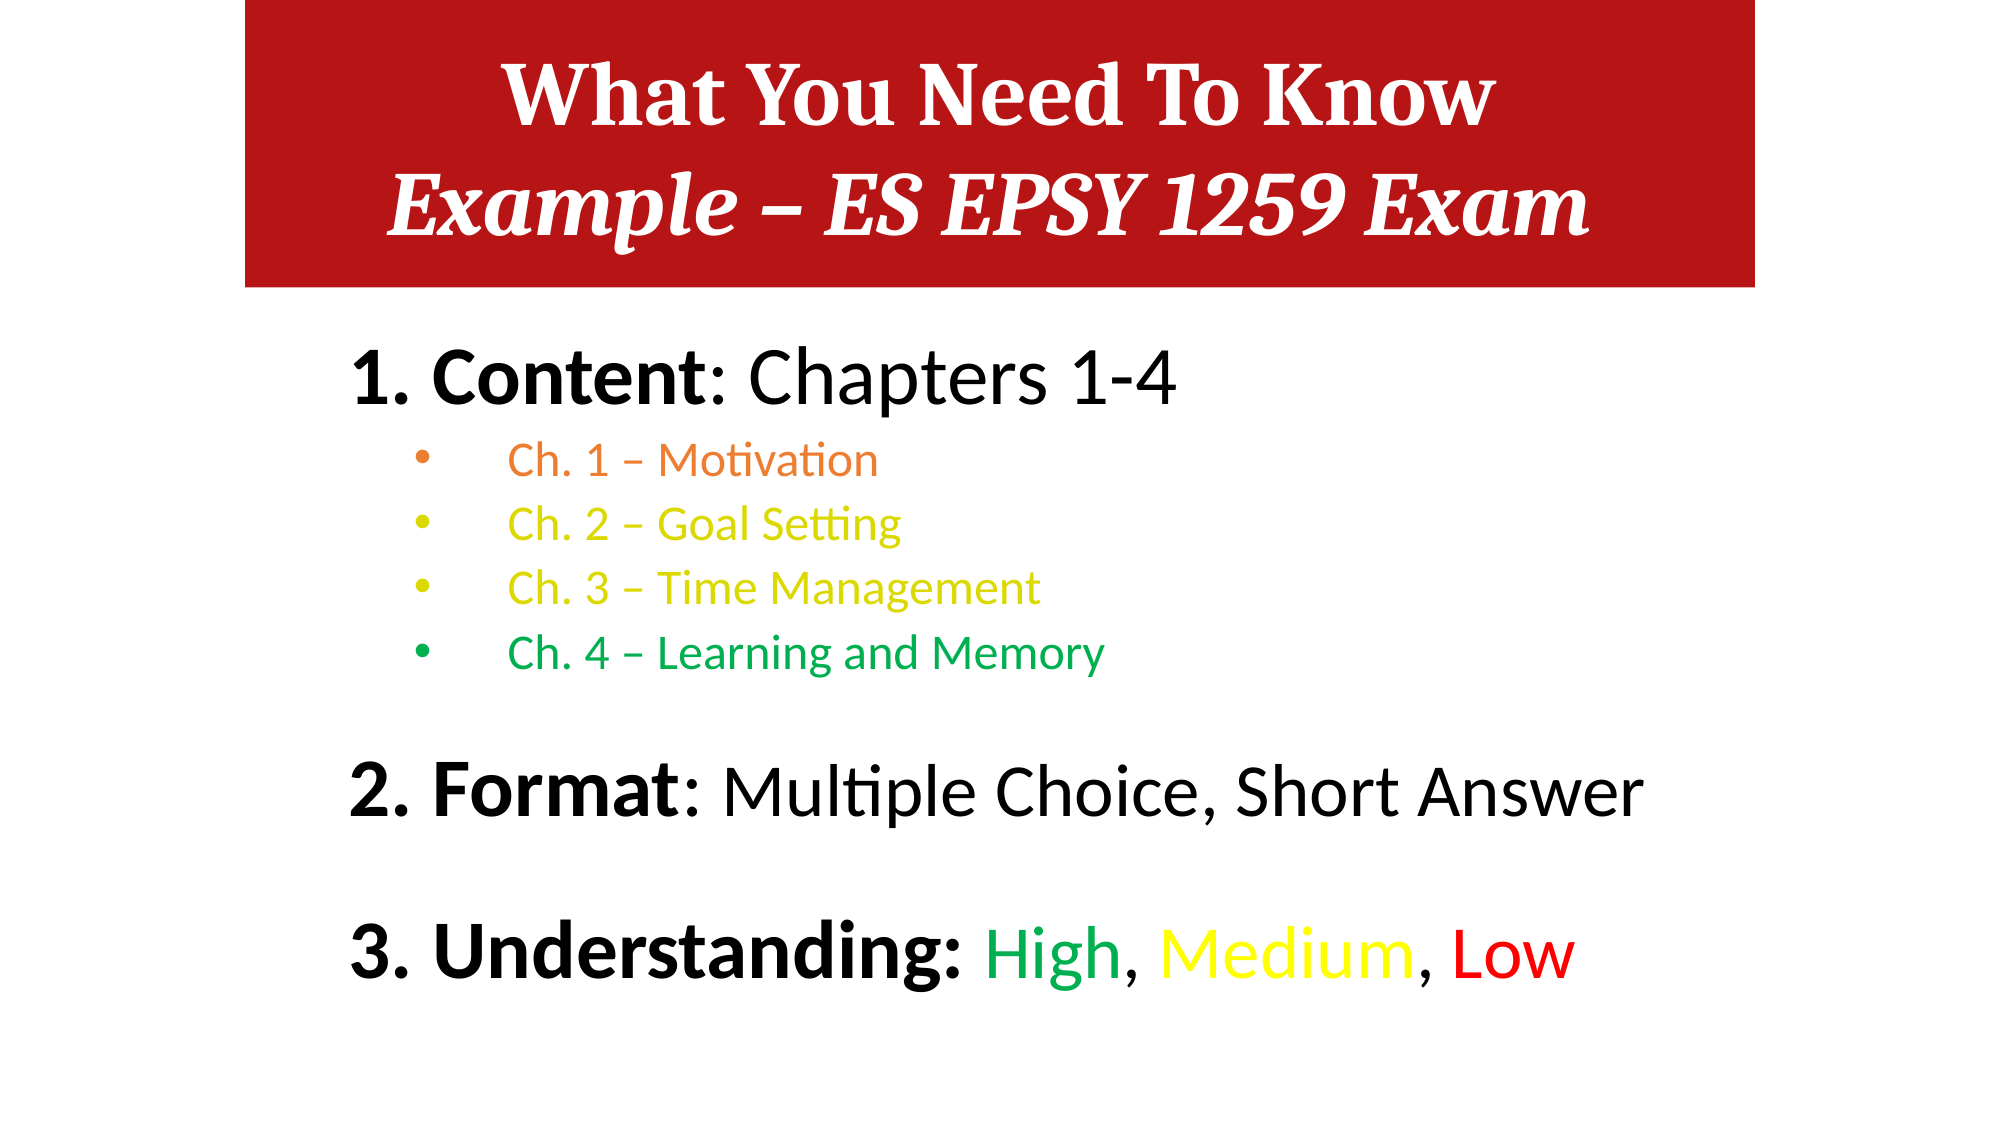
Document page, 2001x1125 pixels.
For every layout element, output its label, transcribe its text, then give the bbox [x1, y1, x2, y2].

list Content: Chapters 1-4 Ch. 1 – Motivation Ch. 2 – Goal Setting Ch. 3 – Time Management Ch. 4 – Learning and Memory Format: Multiple Choice, Short Answer Understanding: High, Medium, Low [333, 324, 1789, 1068]
text_box What You Need To Know Example – ES EPSY 1259 Exam [245, 0, 1755, 288]
